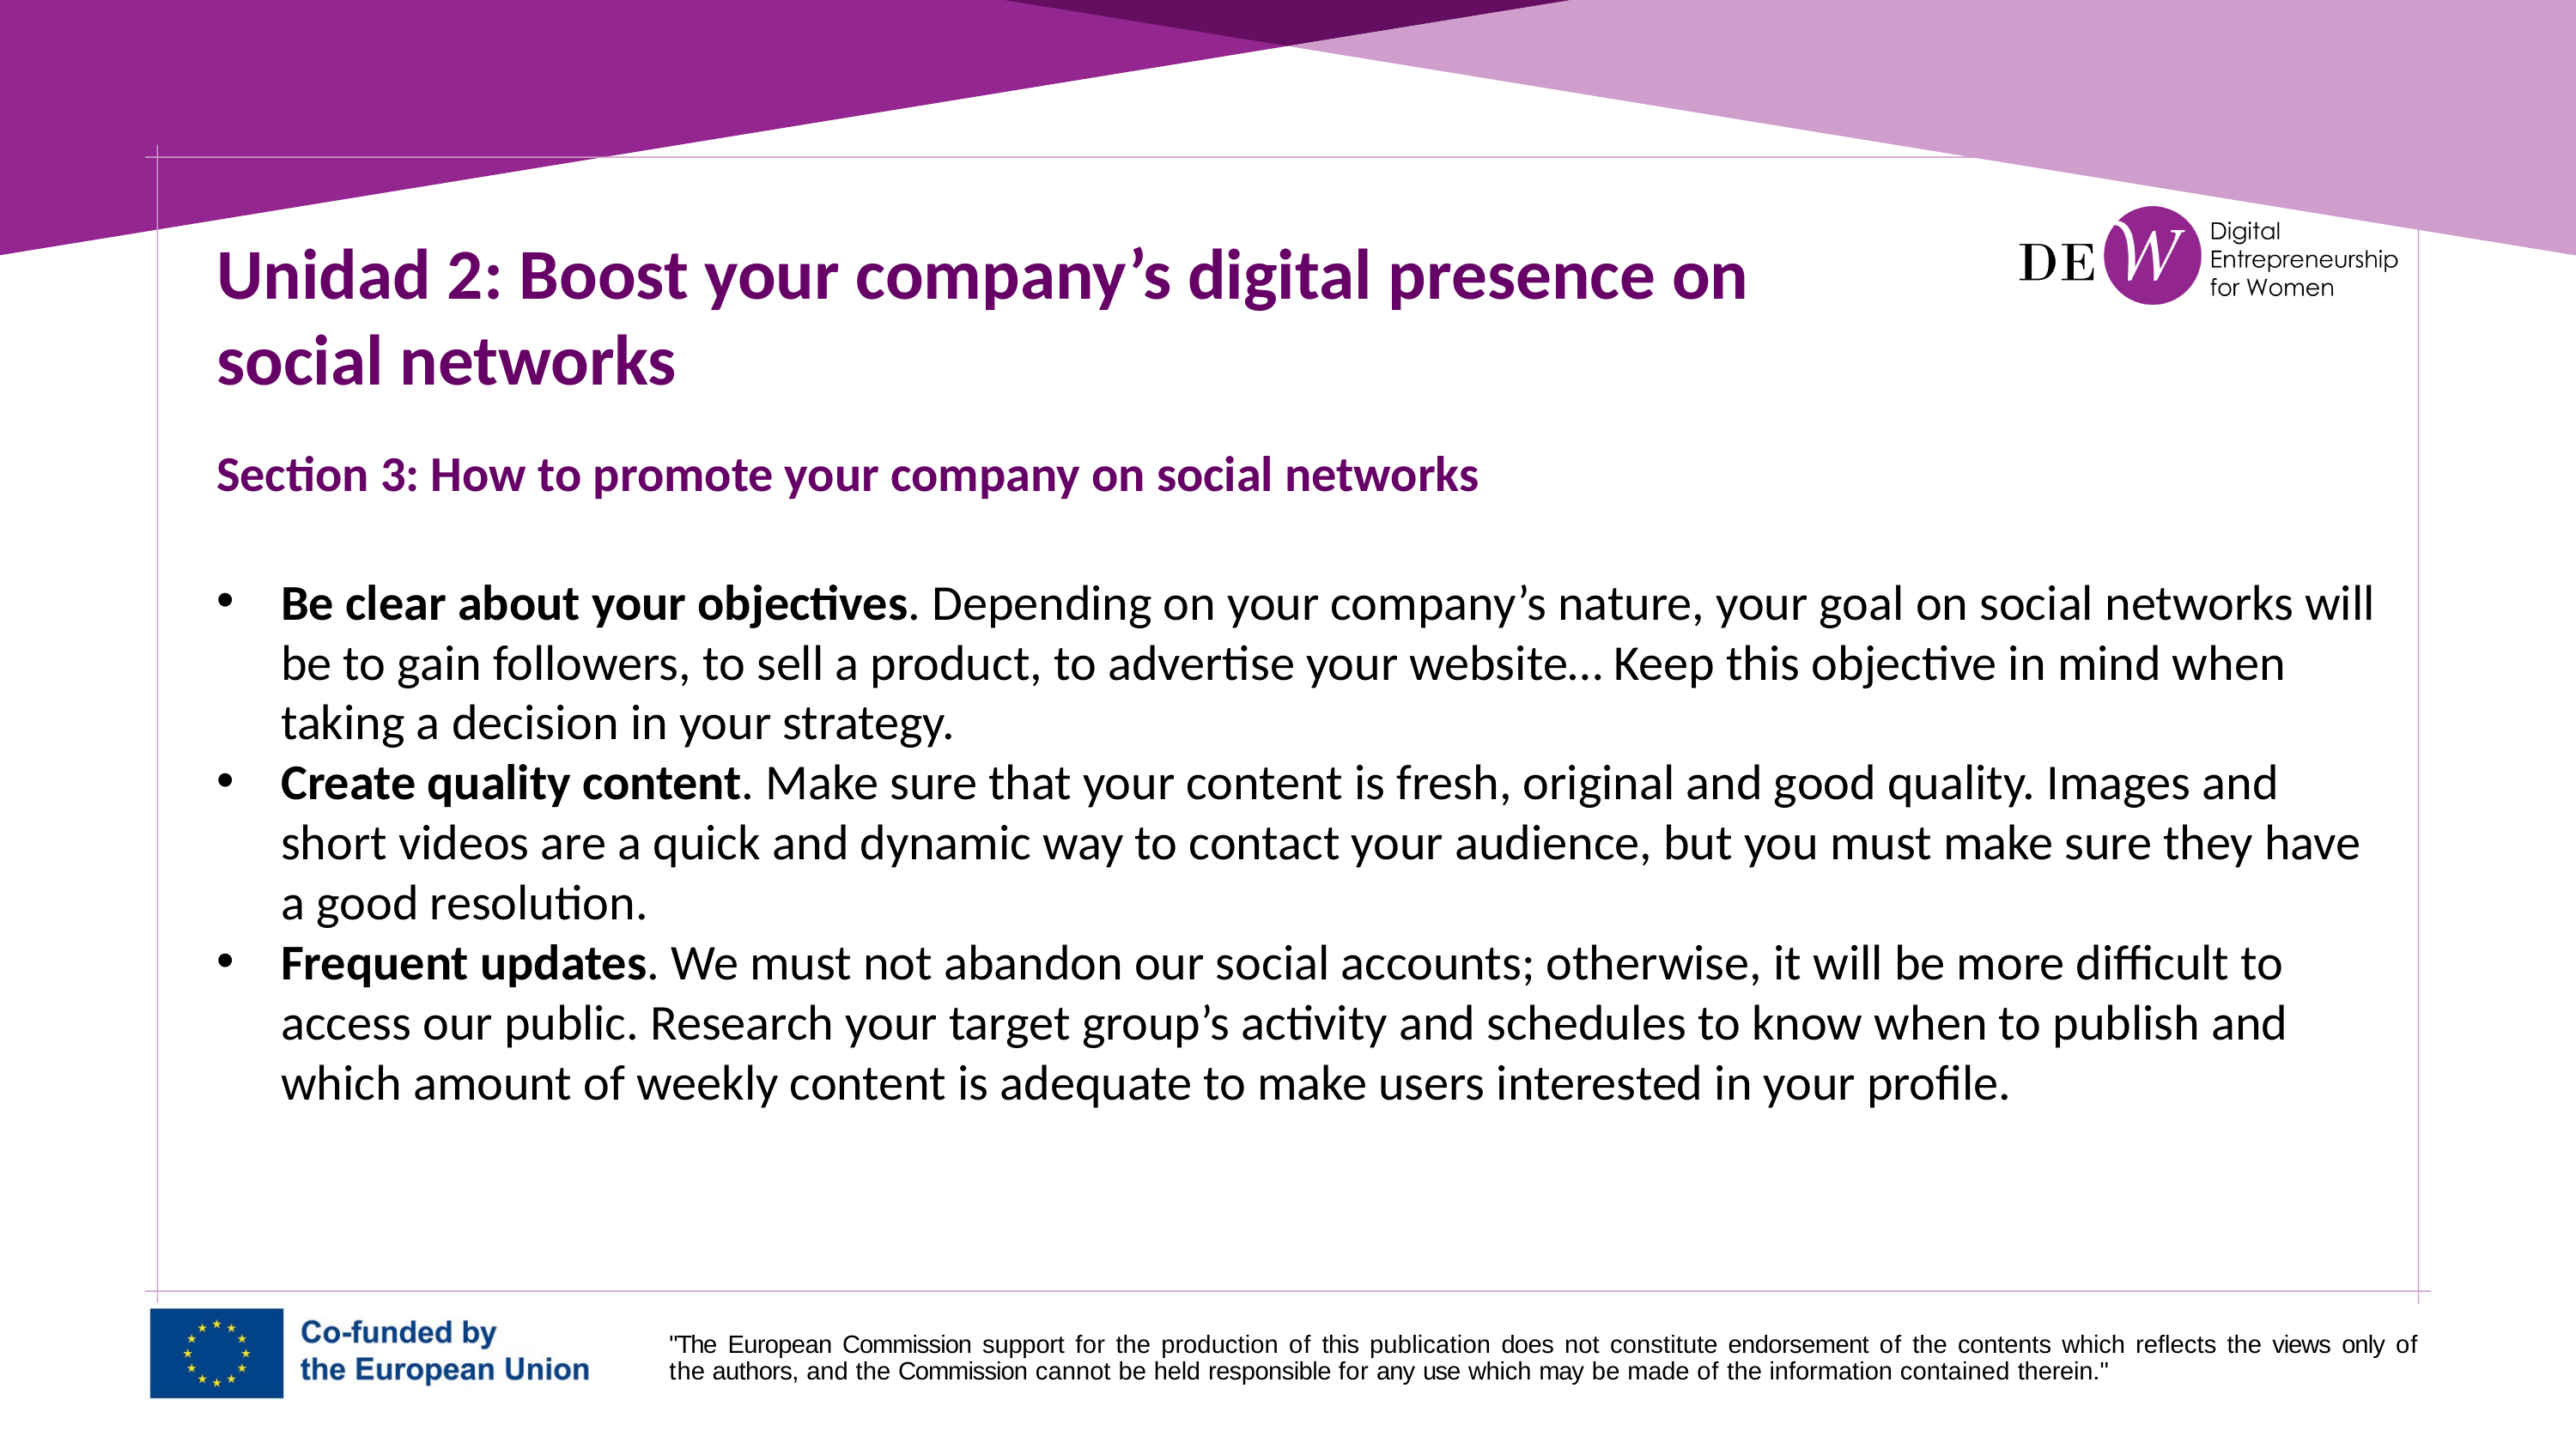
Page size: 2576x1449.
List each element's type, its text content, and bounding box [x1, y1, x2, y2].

picture [144, 1303, 596, 1403]
text_box Section 3: How to promote your company on social networks [204, 435, 2029, 508]
text_box Unidad 2: Boost your company’s digital presence on social networks [204, 221, 1889, 406]
picture [2017, 206, 2405, 305]
text_box Be clear about your objectives. Depending on your company’s nature, your goal on social networks will be to gain followers, to sell a product, to advertise your website… Keep this objective in mind when taking a decision in your strategy. Create quality content. Make sure that your content is fresh, original and good quality. Images and short videos are a quick and dynamic way to contact your audience, but you must make sure they have a good resolution. Frequent updates. We must not abandon our social accounts; otherwise, it will be more difficult to access our public. Research your target group’s activity and schedules to know when to publish and which amount of weekly content is adequate to make users interested in your profile. [204, 563, 2394, 1117]
